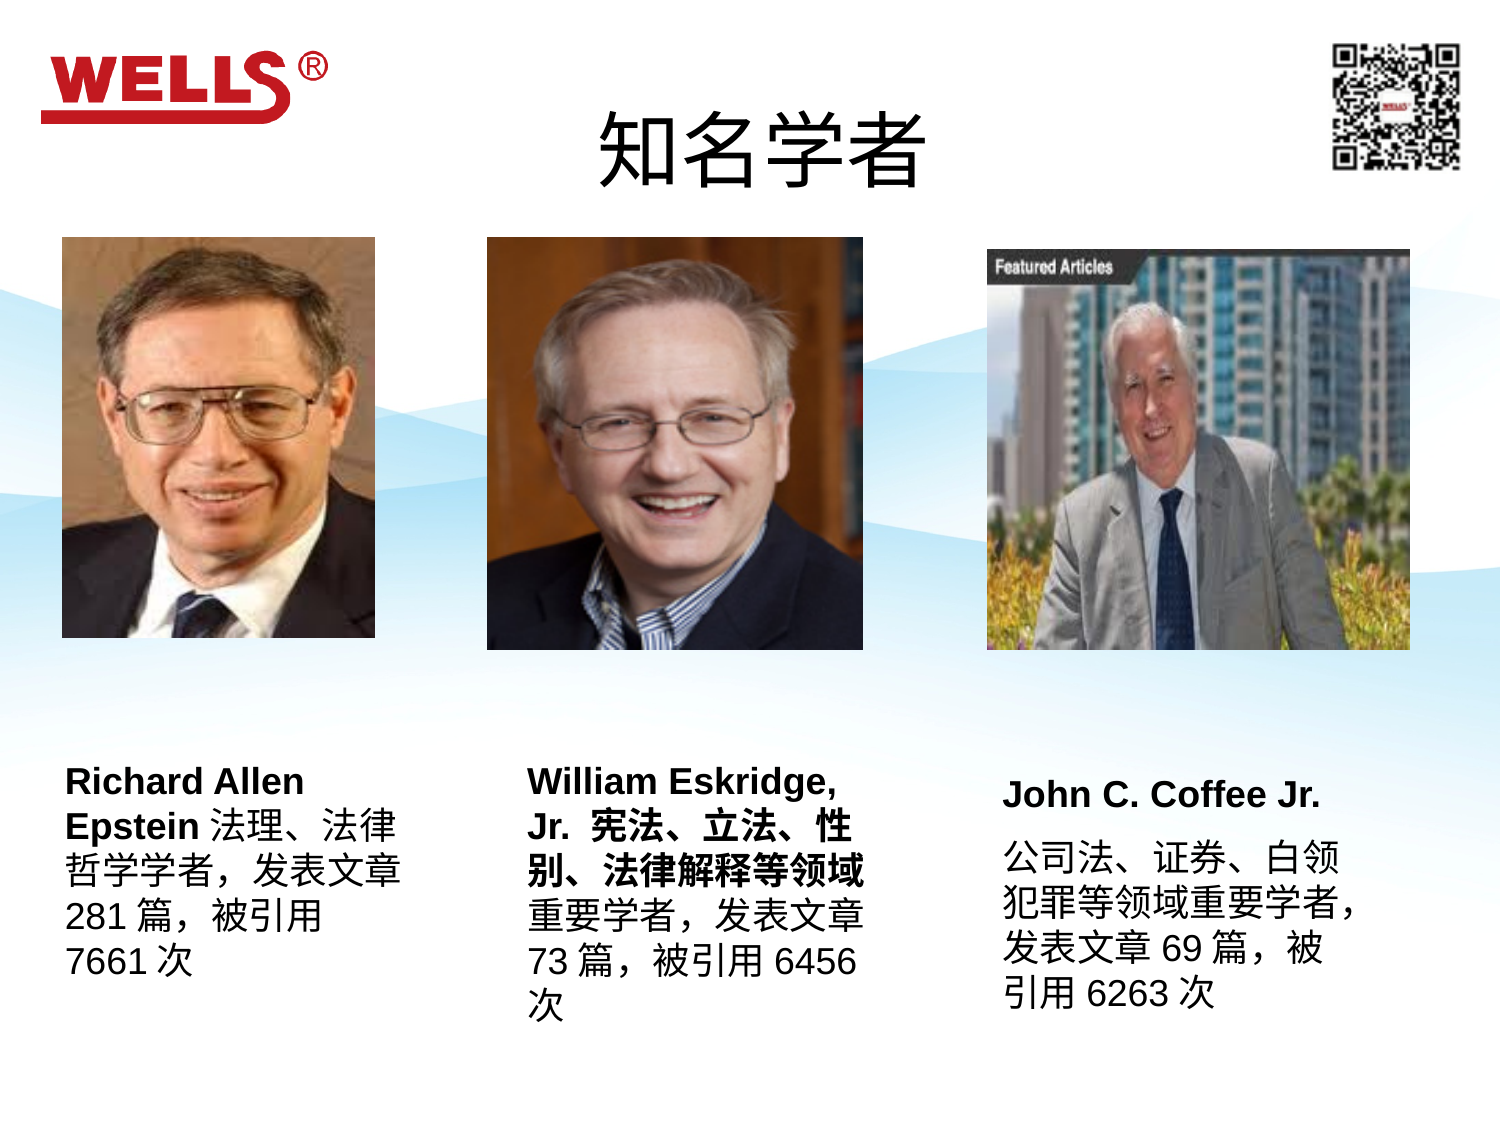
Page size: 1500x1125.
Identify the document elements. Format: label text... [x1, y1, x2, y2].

text_box William Eskridge, Jr. 宪法、立法、性别、法律解释等领域重要学者，发表文章73篇，被引用6456次 [512, 749, 888, 1035]
title 知名学者 [88, 54, 1439, 243]
text_box Richard Allen Epstein法理、法律哲学学者，发表文章281篇，被引用7661次 [49, 749, 425, 990]
picture [0, 0, 1500, 1125]
text_box John C. Coffee Jr. 公司法、证券、白领犯罪等领域重要学者，发表文章69篇，被引用6263次 [987, 762, 1363, 1021]
